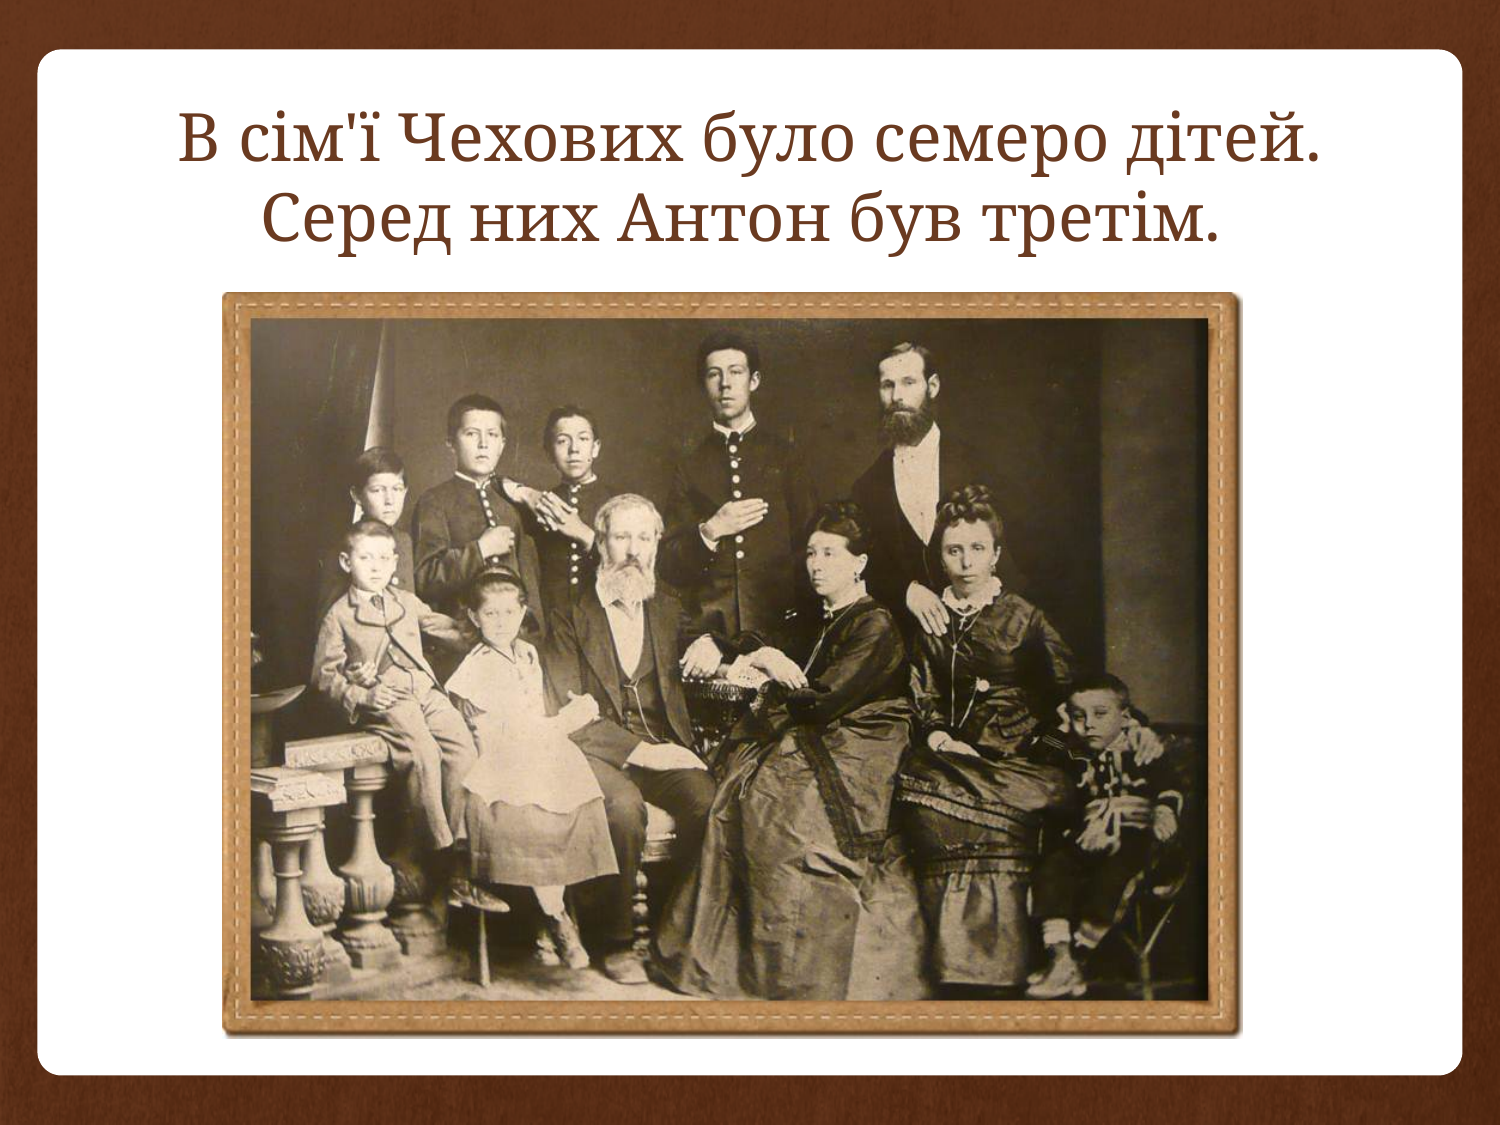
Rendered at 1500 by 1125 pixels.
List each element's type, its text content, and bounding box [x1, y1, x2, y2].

picture [222, 292, 1243, 1039]
title В сім'ї Чехових було семеро дітей. Серед них Антон був третім. [150, 70, 1350, 263]
